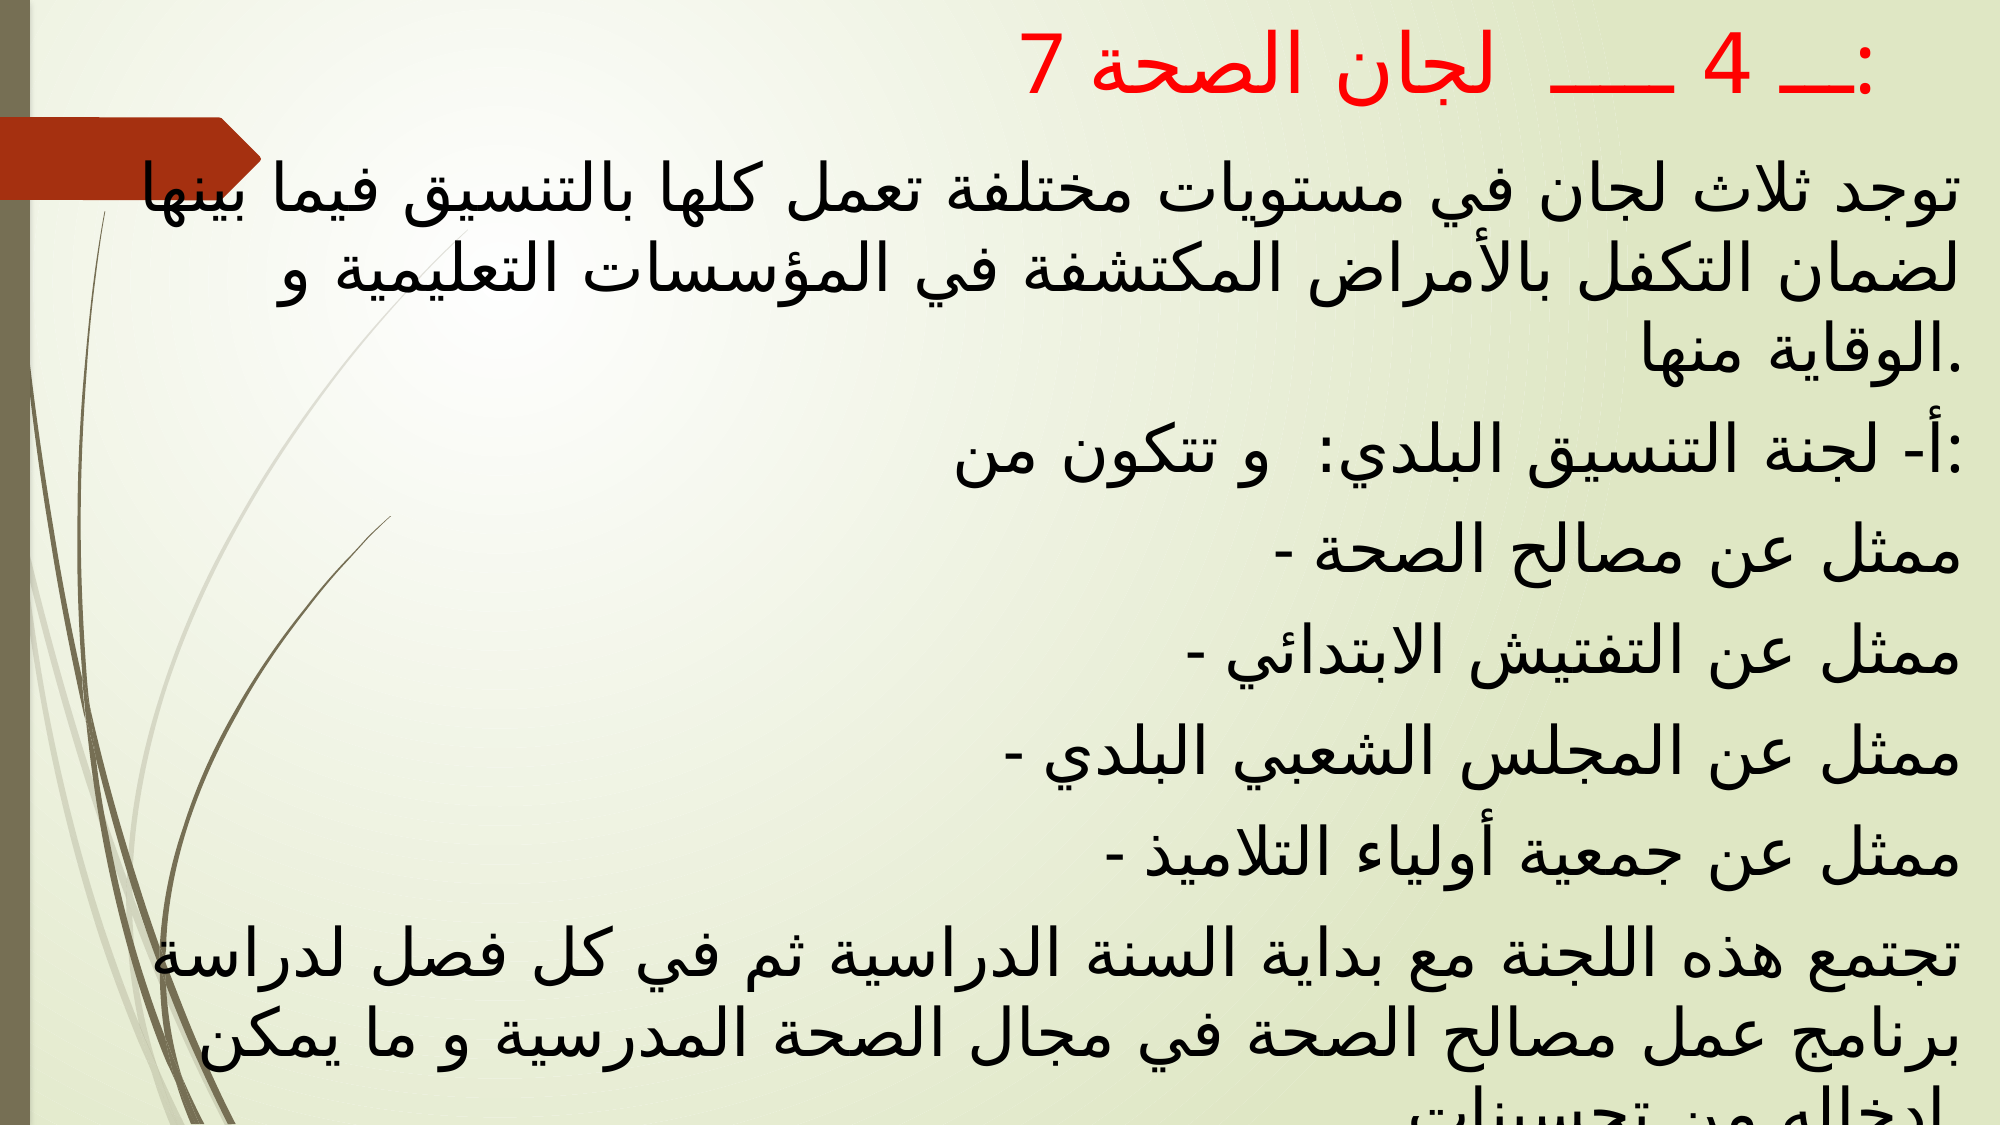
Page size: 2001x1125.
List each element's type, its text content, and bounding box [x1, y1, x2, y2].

list توجد ثلاث لجان في مستويات مختلفة تعمل كلها بالتنسيق فيما بينها لضمان التكفل بالأمراض المكتشفة في المؤسسات التعليمية و الوقاية منها. أ- لجنة التنسيق البلدي: و تتكون من: - ممثل عن مصالح الصحة - ممثل عن التفتيش الابتدائي - ممثل عن المجلس الشعبي البلدي - ممثل عن جمعية أولياء التلاميذ تجتمع هذه اللجنة مع بداية السنة الدراسية ثم في كل فصل لدراسة برنامج عمل مصالح الصحة في مجال الصحة المدرسية و ما يمكن إدخاله من تحسينات. [90, 137, 1980, 1074]
title 7 ـــ 4 ـــــ لجان الصحة: [261, 3, 1892, 102]
